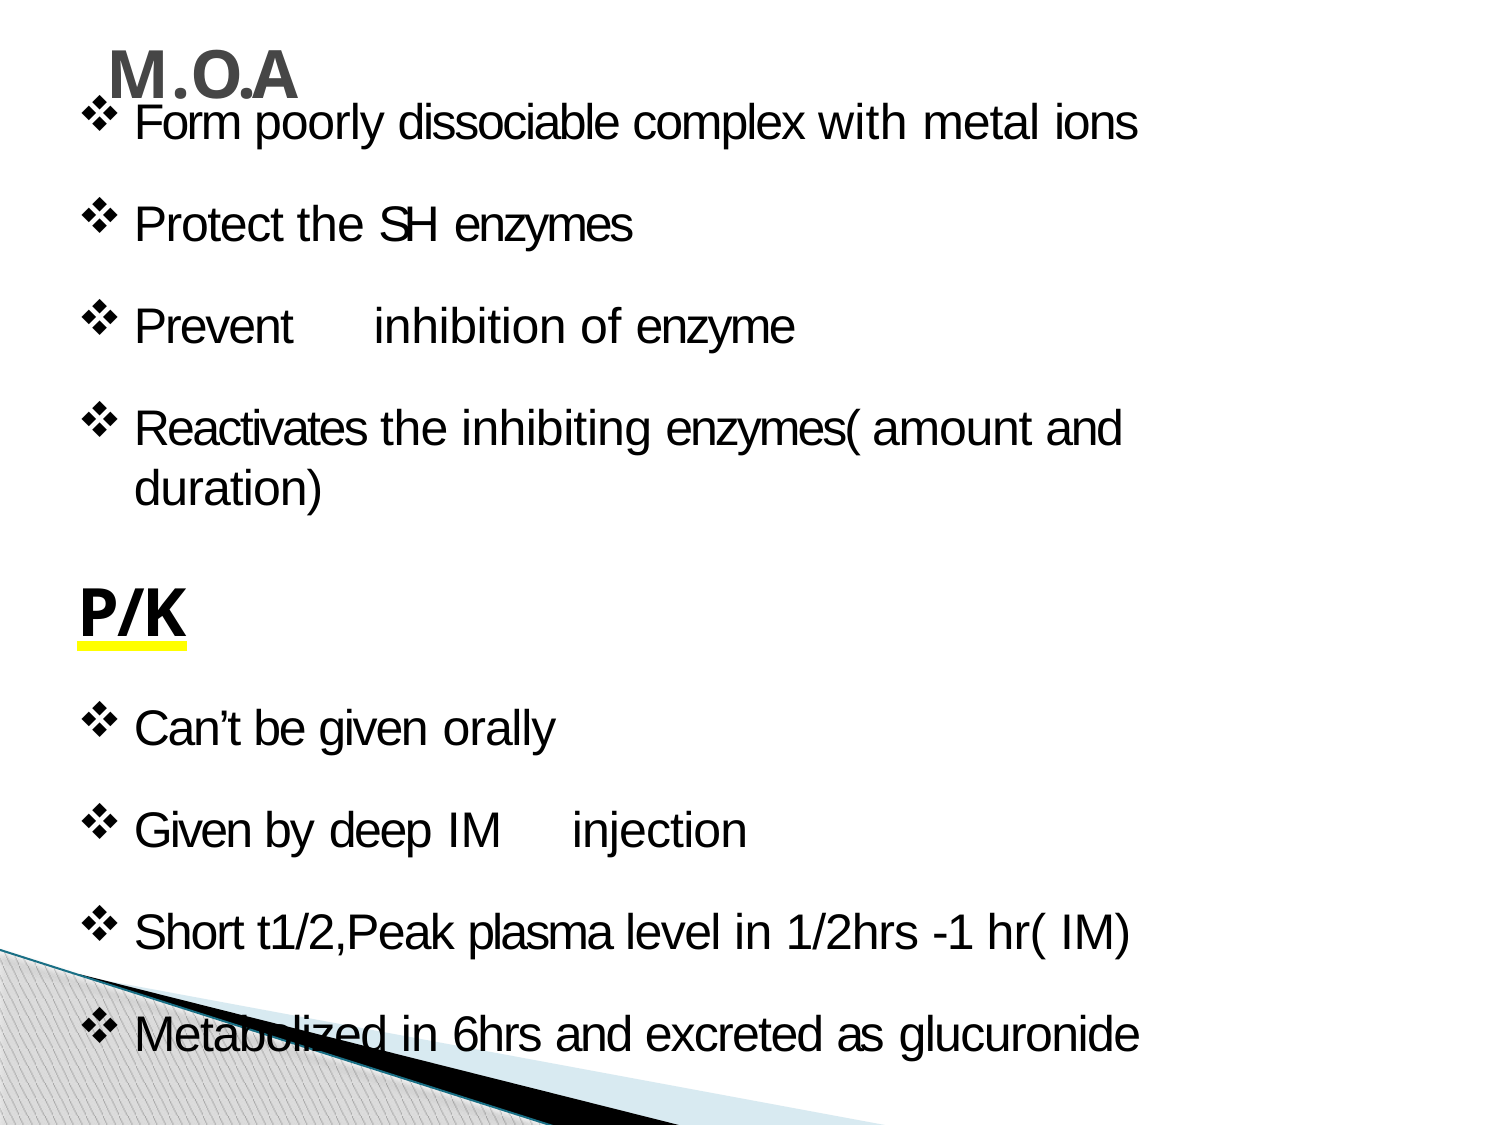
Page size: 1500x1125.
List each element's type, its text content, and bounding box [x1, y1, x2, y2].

title M.O.A [75, 0, 613, 87]
text_box Form poorly dissociable complex with metal ions Protect the SH enzymes Prevent inhibition of enzyme Reactivates the inhibiting enzymes( amount and duration) P/K Can’t be given orally Given by deep IM injection Short t1/2,Peak plasma level in 1/2hrs -1 hr( IM) Metabolized in 6hrs and excreted as glucuronide [75, 87, 1315, 1062]
